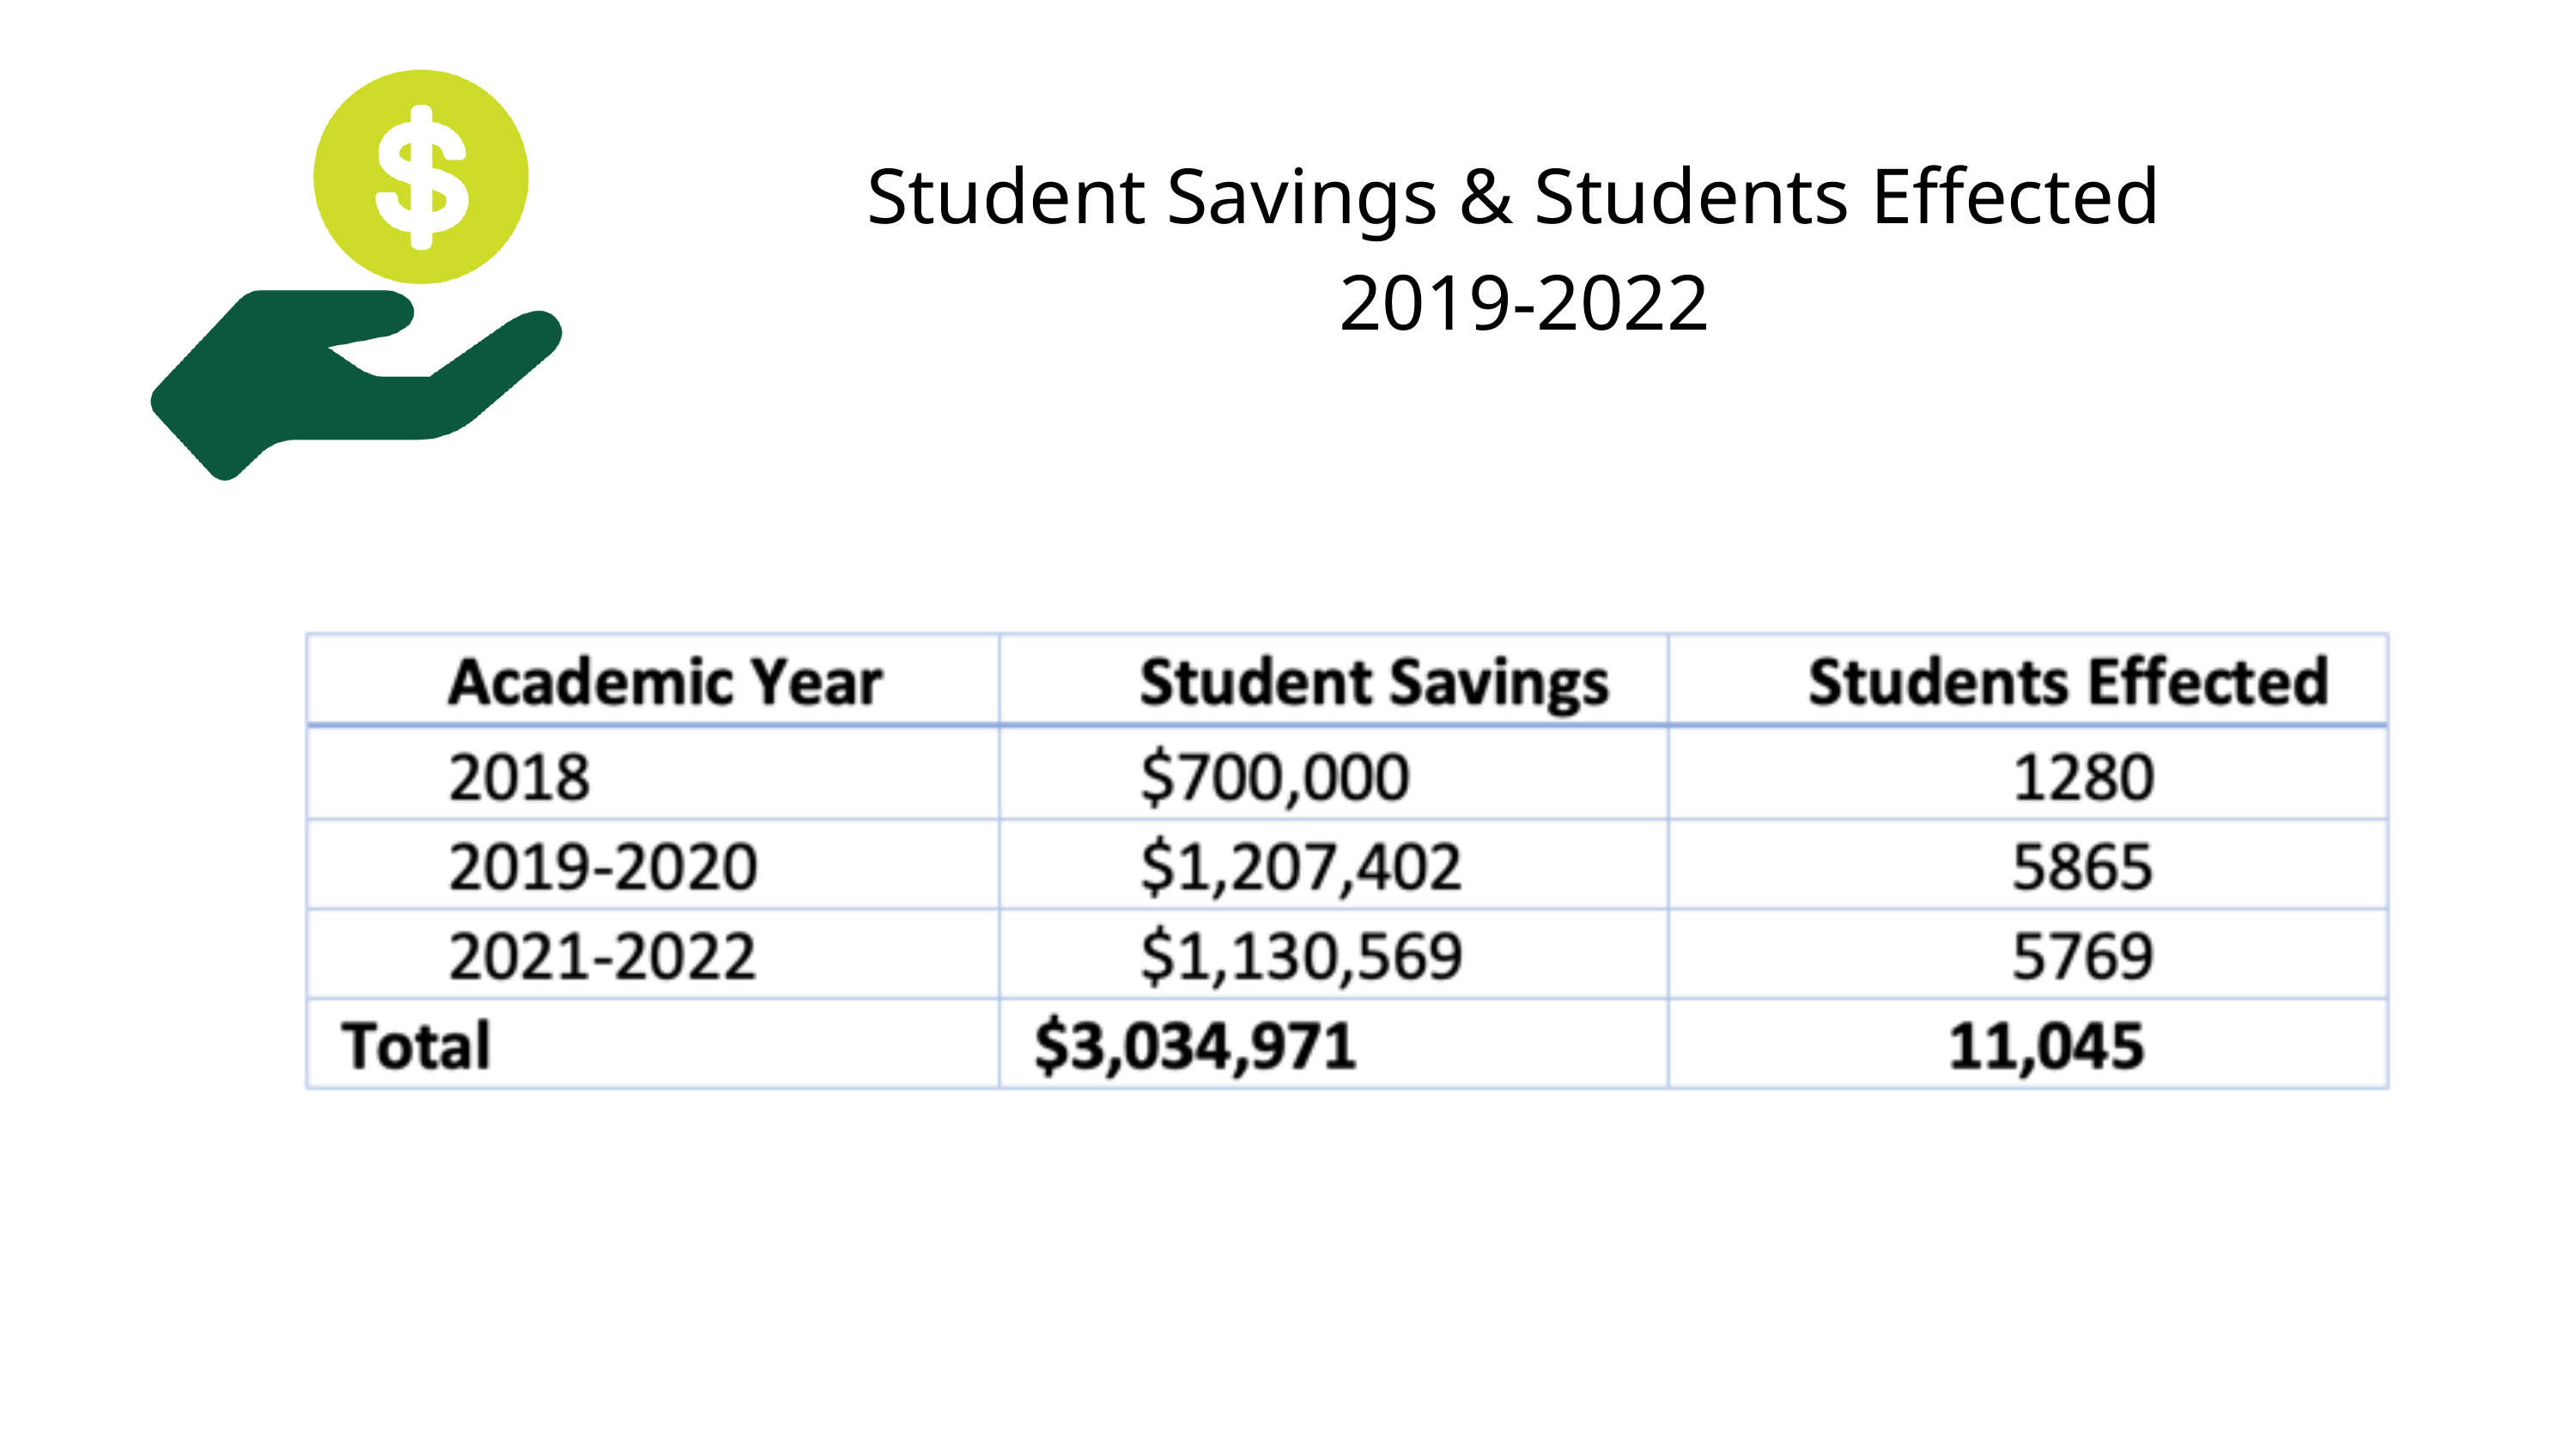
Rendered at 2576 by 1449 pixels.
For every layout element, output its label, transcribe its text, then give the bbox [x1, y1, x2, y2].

picture [144, 64, 568, 487]
text_box Student Savings & Students Effected 2019-2022 [650, 132, 2400, 346]
picture [297, 624, 2400, 1115]
